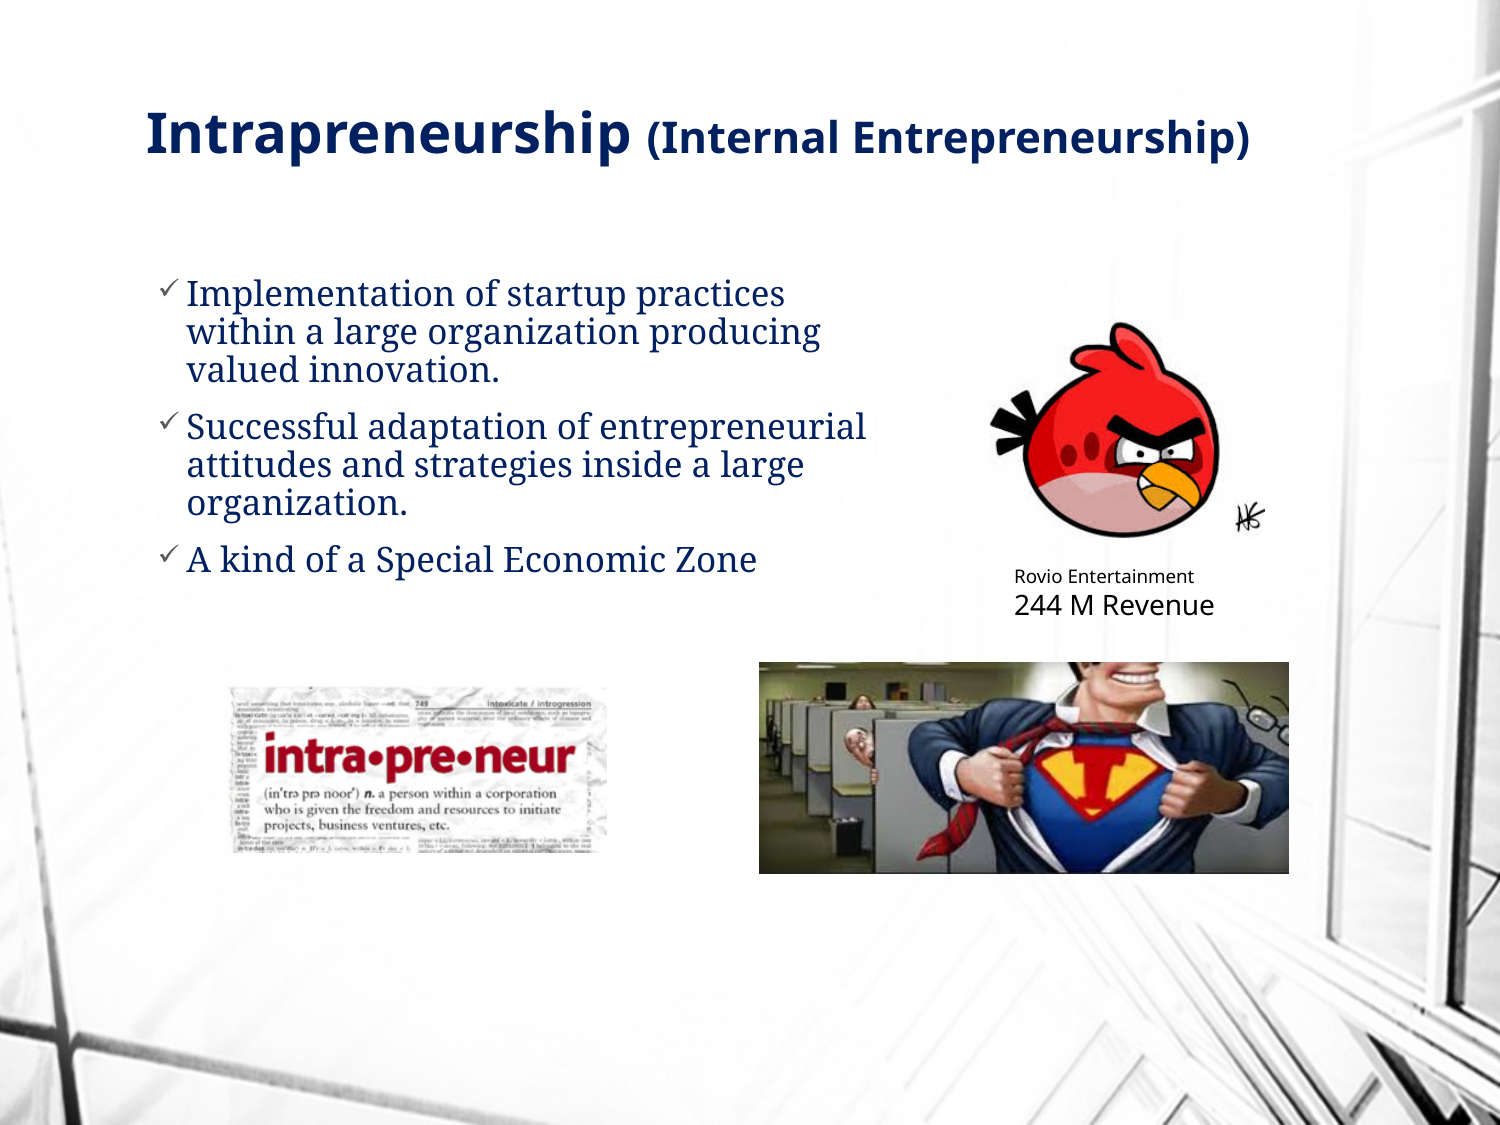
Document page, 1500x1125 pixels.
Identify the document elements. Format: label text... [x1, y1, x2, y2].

title Intrapreneurship (Internal Entrepreneurship) [131, 44, 1305, 172]
picture [0, 0, 1500, 1125]
text_box Rovio Entertainment 244 M Revenue [930, 557, 1299, 629]
list Implementation of startup practices within a large organization producing valued innovation. Successful adaptation of entrepreneurial attitudes and strategies inside a large organization. A kind of a Special Economic Zone [142, 269, 902, 589]
